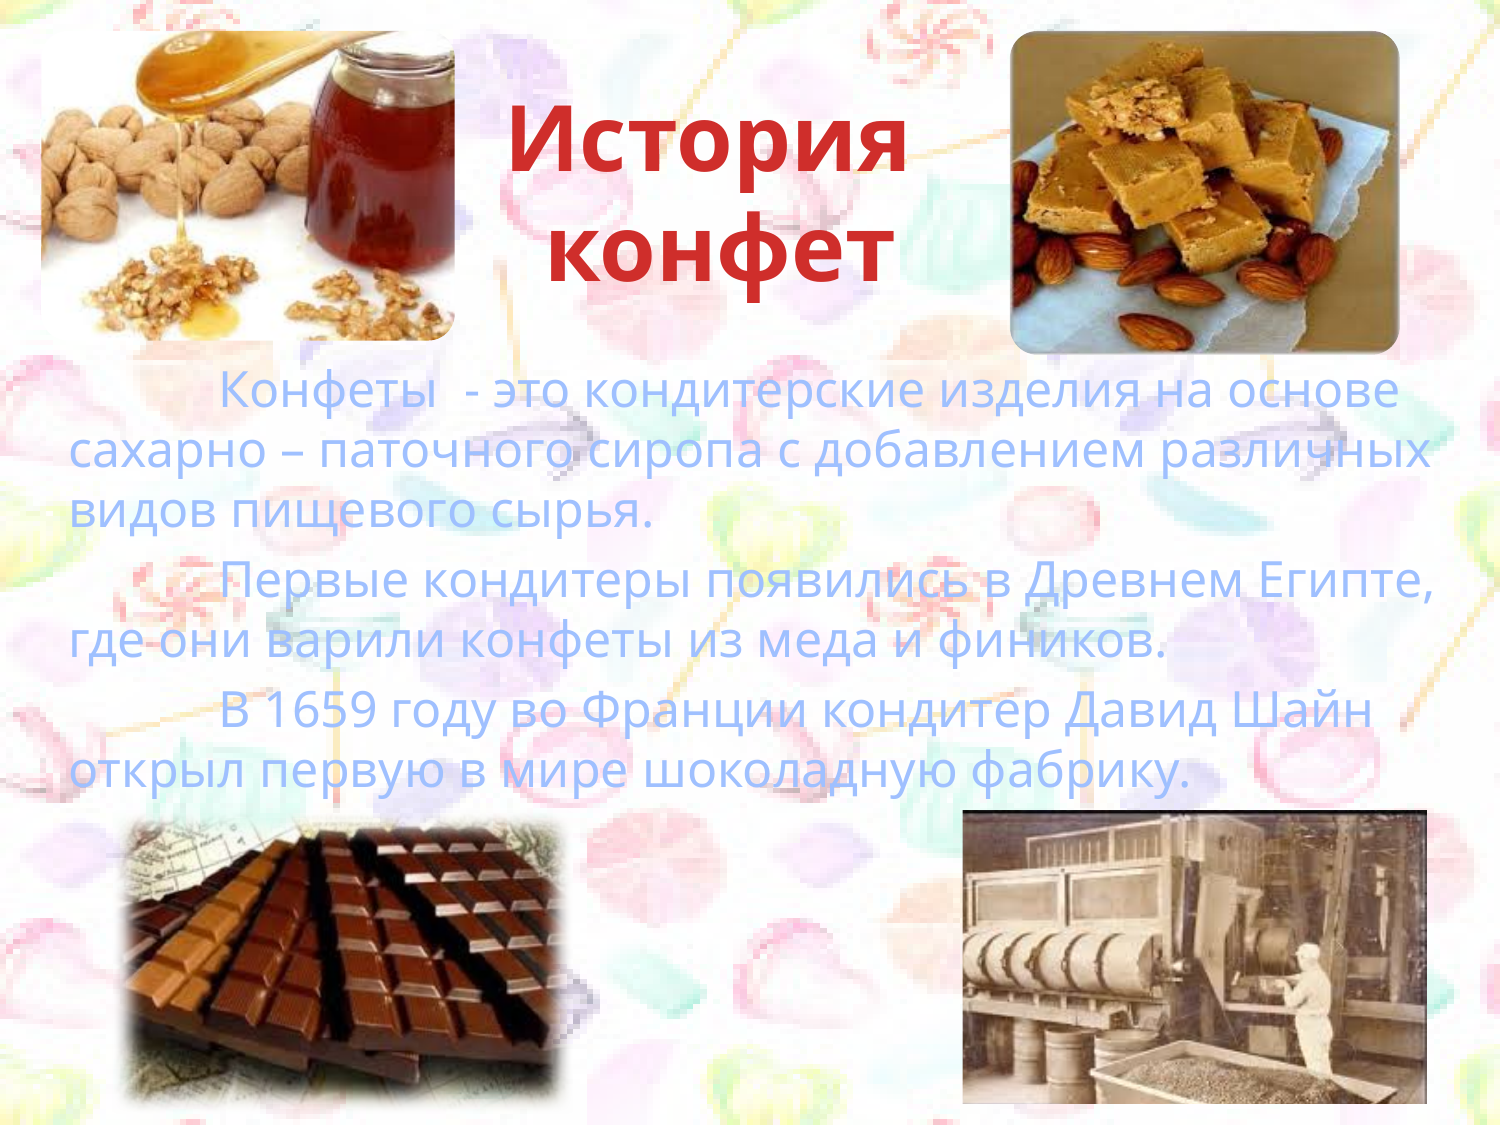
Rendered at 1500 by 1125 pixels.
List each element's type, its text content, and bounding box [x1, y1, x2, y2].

picture [111, 810, 574, 1114]
picture [1009, 30, 1400, 355]
picture [962, 810, 1428, 1104]
title История конфет [460, 77, 1004, 302]
picture [41, 30, 455, 341]
list Конфеты - это кондитерские изделия на основе сахарно – паточного сиропа с добавлением различных видов пищевого сырья. Первые кондитеры появились в Древнем Египте, где они варили конфеты из меда и фиников. В 1659 году во Франции кондитер Давид Шайн открыл первую в мире шоколадную фабрику. [52, 349, 1471, 835]
